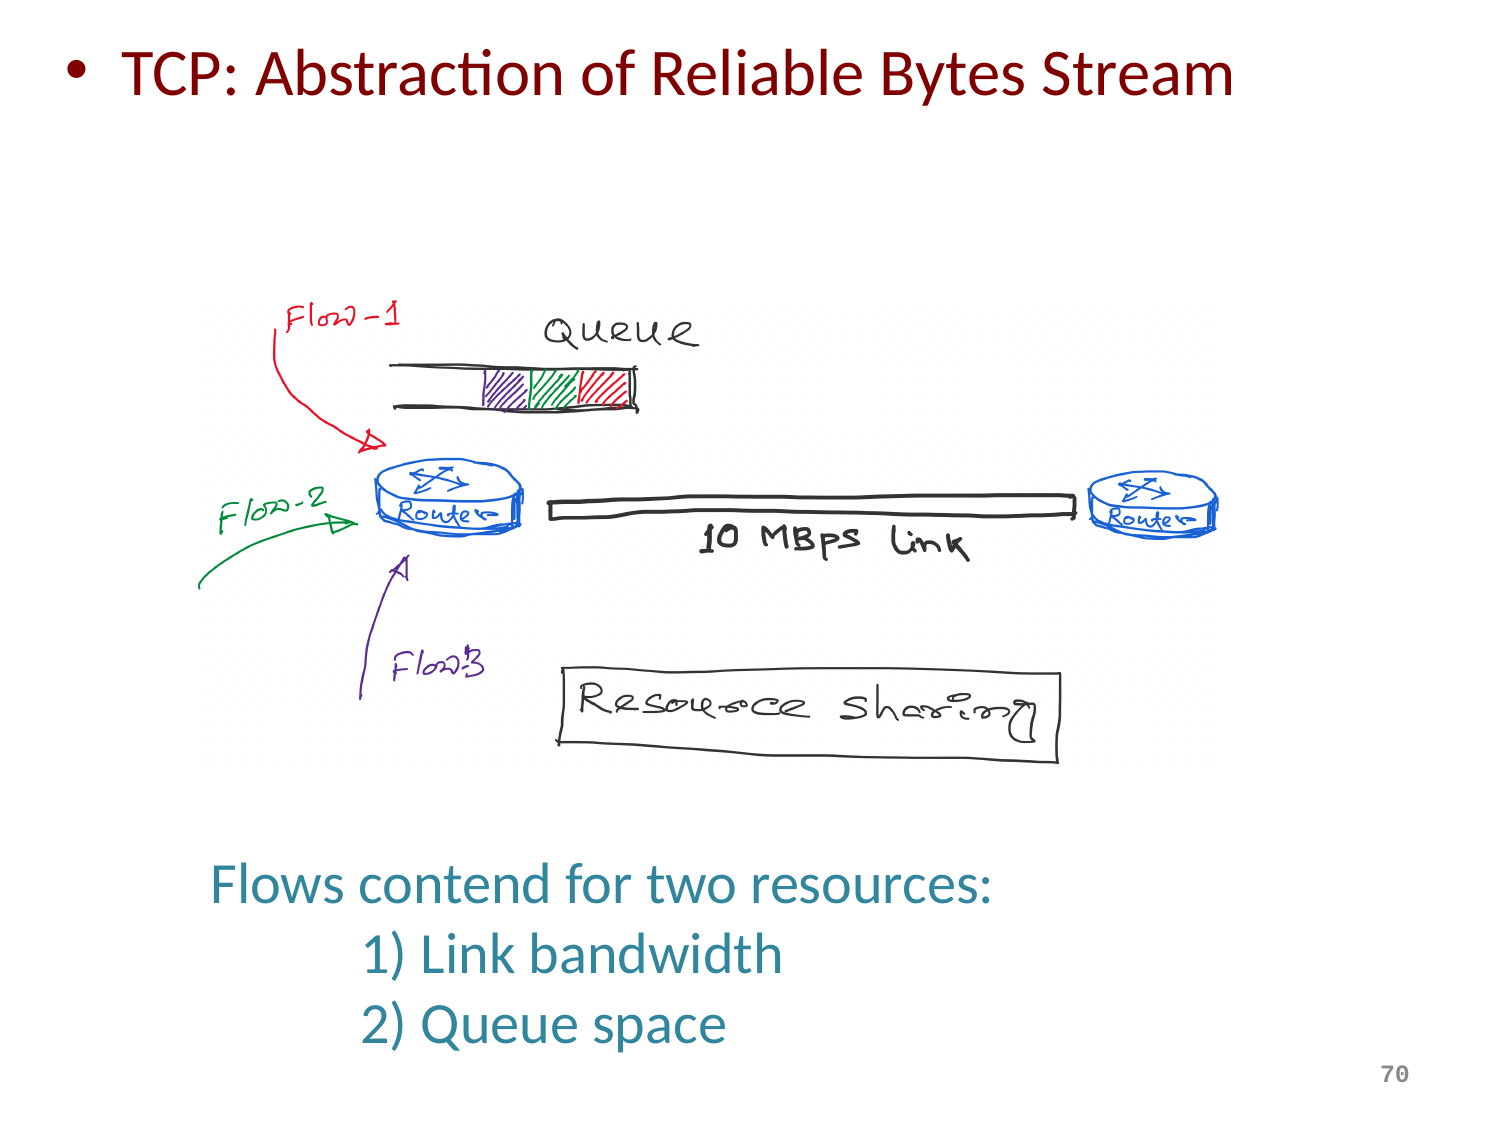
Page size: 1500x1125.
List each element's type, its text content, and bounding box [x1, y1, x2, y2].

text_box Flows contend for two resources: 1) Link bandwidth 2) Queue space [195, 837, 1252, 1063]
slide_number 70 [1074, 1042, 1425, 1103]
picture [195, 297, 1221, 767]
text_box TCP: Abstraction of Reliable Bytes Stream [50, 21, 1450, 128]
